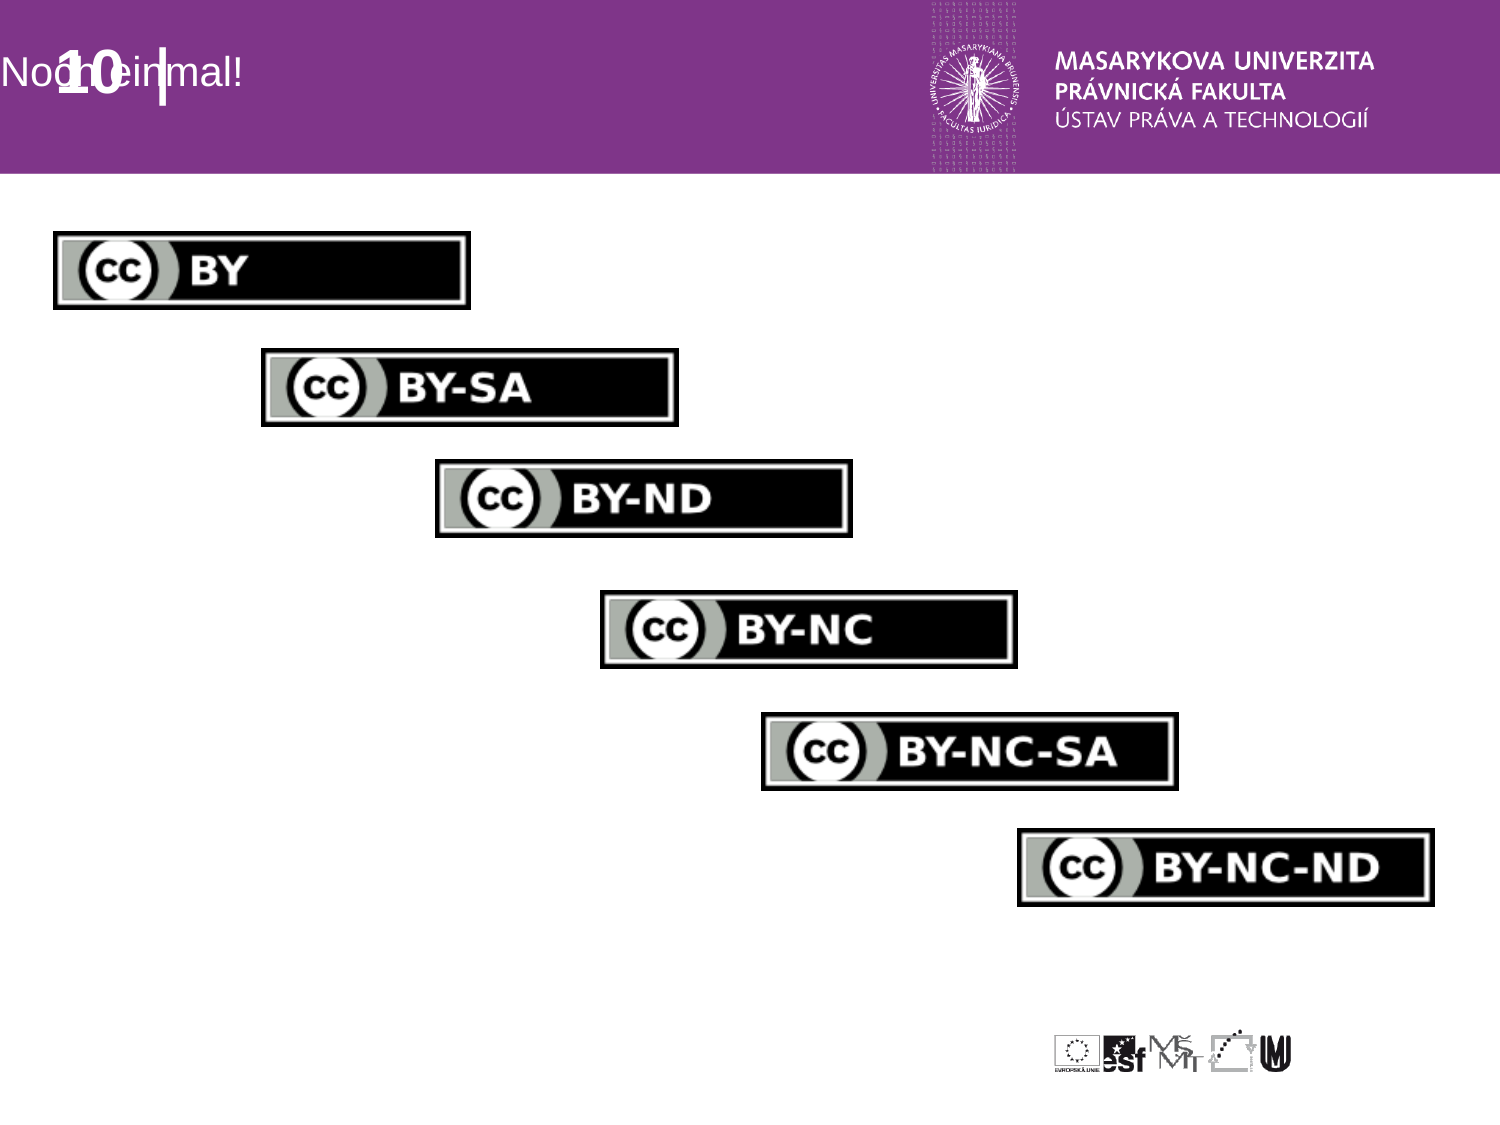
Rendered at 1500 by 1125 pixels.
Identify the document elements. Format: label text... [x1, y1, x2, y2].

picture [0, 0, 1500, 1072]
title Noch einmal! [0, 44, 1351, 233]
